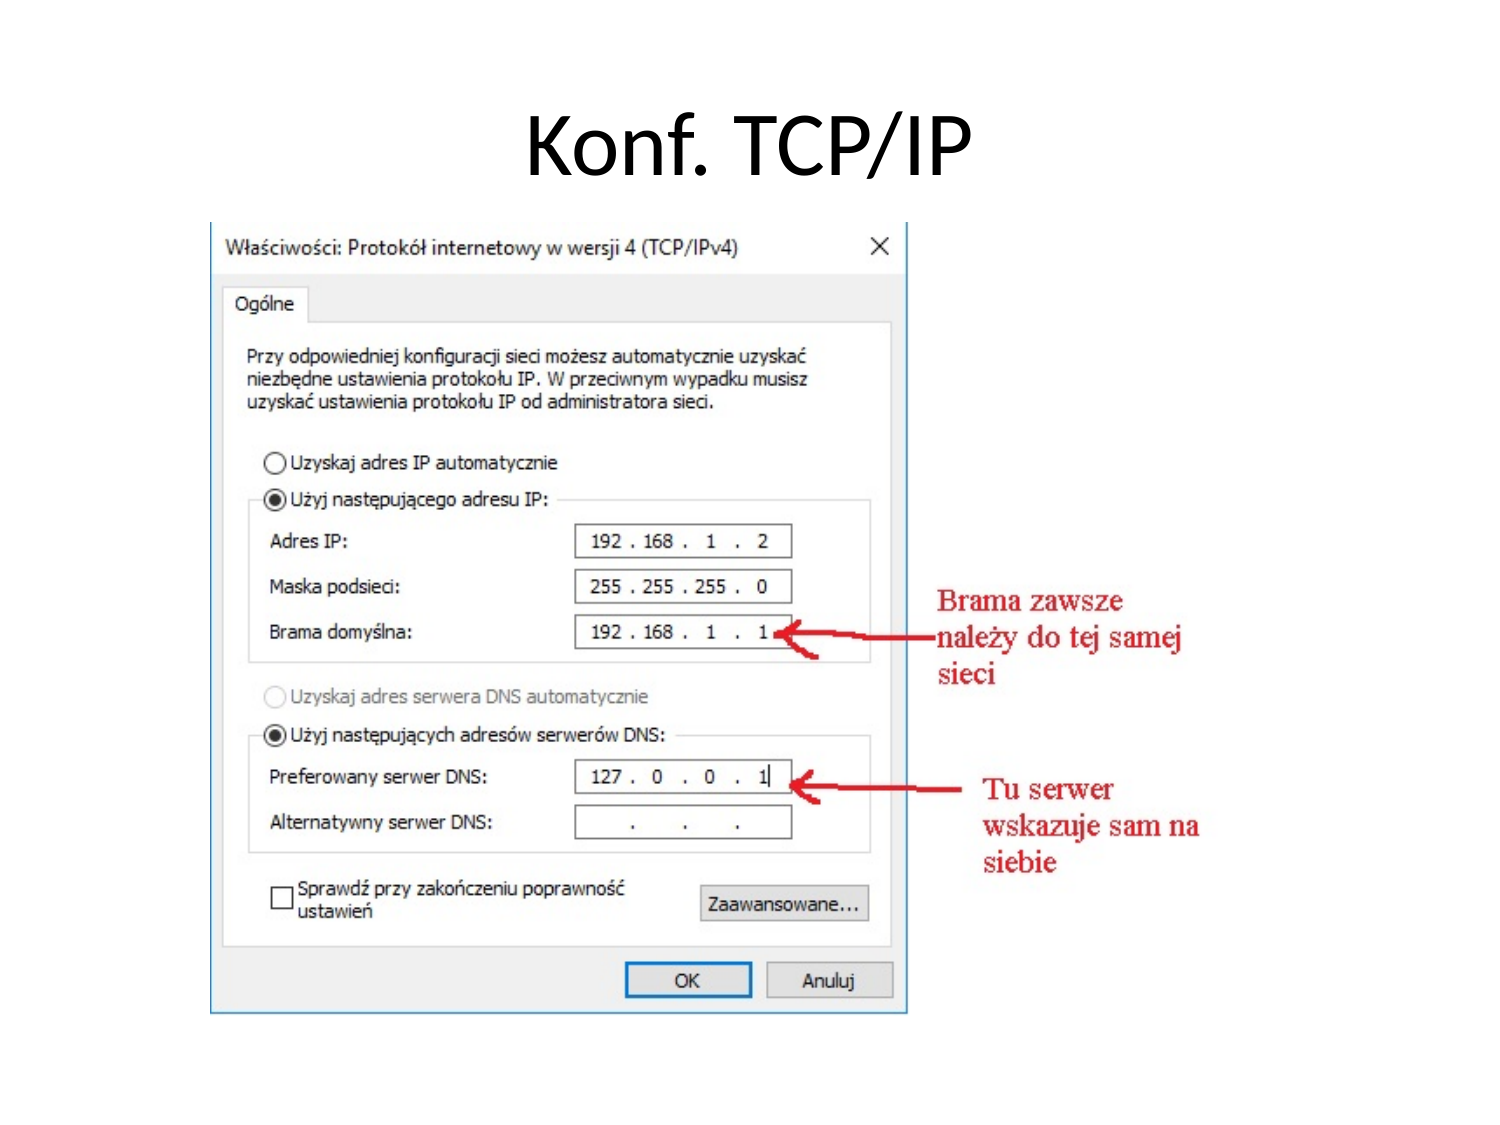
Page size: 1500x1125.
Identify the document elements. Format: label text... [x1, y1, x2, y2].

picture [210, 222, 1320, 1016]
title Konf. TCP/IP [75, 45, 1425, 233]
